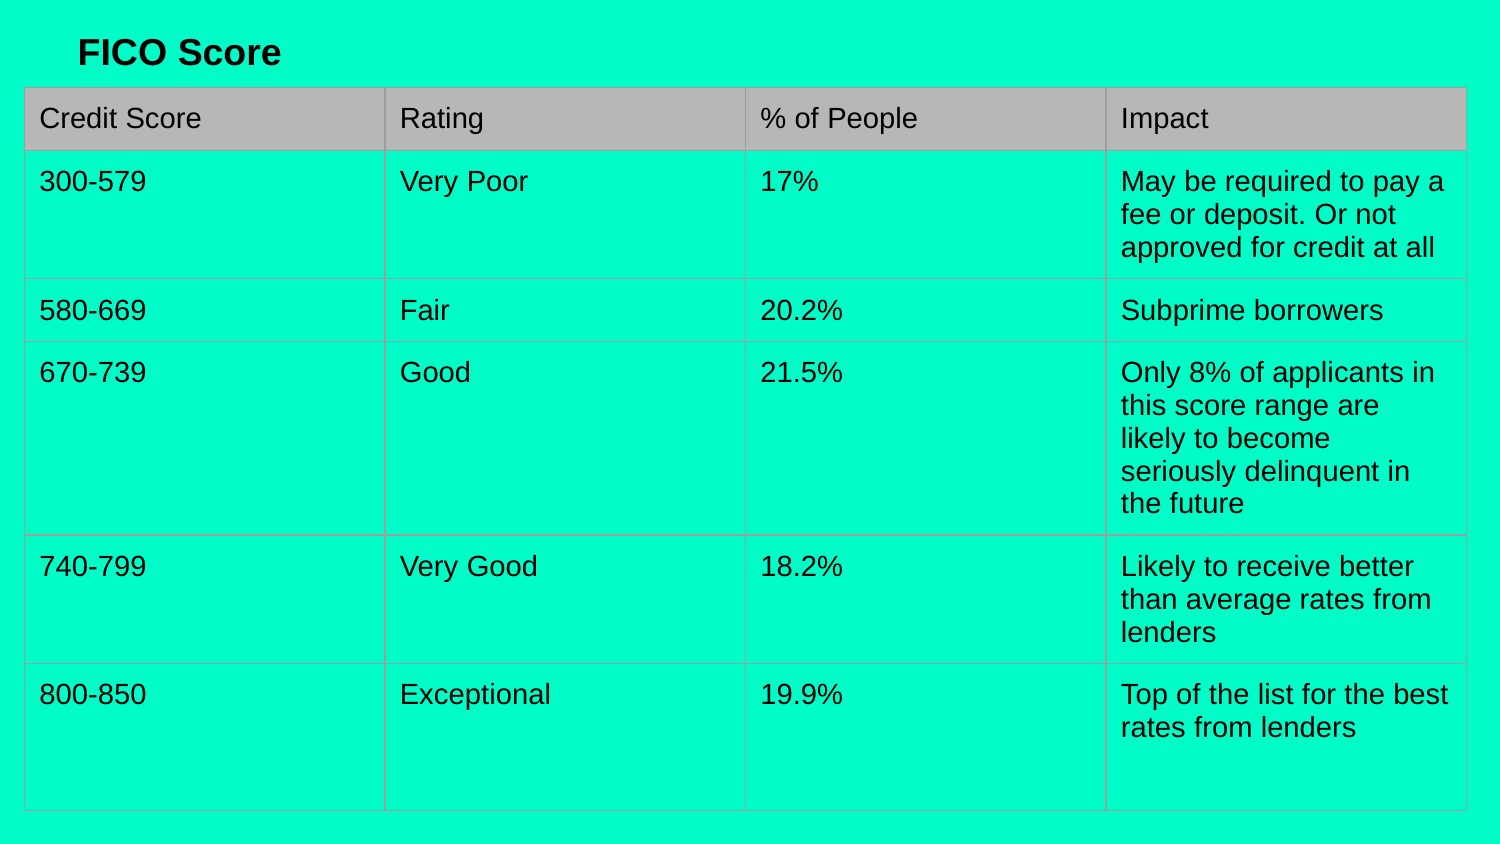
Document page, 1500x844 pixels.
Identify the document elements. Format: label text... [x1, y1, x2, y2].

table_cell 740-799 [25, 536, 384, 663]
table_cell Only 8% of applicants in this score range are likely to become seriously delinquent in the future [1107, 342, 1466, 534]
table_cell 670-739 [25, 342, 384, 534]
table_cell 17% [746, 151, 1105, 278]
table_cell May be required to pay a fee or deposit. Or not approved for credit at all [1107, 151, 1466, 278]
table_header Impact [1107, 88, 1466, 150]
table_cell 300-579 [25, 151, 384, 278]
table_cell 21.5% [746, 342, 1105, 534]
table_cell Subprime borrowers [1107, 279, 1466, 341]
table_cell 19.9% [746, 664, 1105, 810]
text_box FICO Score [62, 12, 562, 88]
table_header Credit Score [25, 88, 384, 150]
table_cell Very Poor [386, 151, 745, 278]
table_cell Exceptional [386, 664, 745, 810]
table_cell 800-850 [25, 664, 384, 810]
table_cell Top of the list for the best rates from lenders [1107, 664, 1466, 810]
table_cell Very Good [386, 536, 745, 663]
table_cell 18.2% [746, 536, 1105, 663]
table_cell Fair [386, 279, 745, 341]
table_cell 580-669 [25, 279, 384, 341]
table_cell Good [386, 342, 745, 534]
table_header Rating [386, 88, 745, 150]
table_header % of People [746, 88, 1105, 150]
table_cell 20.2% [746, 279, 1105, 341]
table_cell Likely to receive better than average rates from lenders [1107, 536, 1466, 663]
